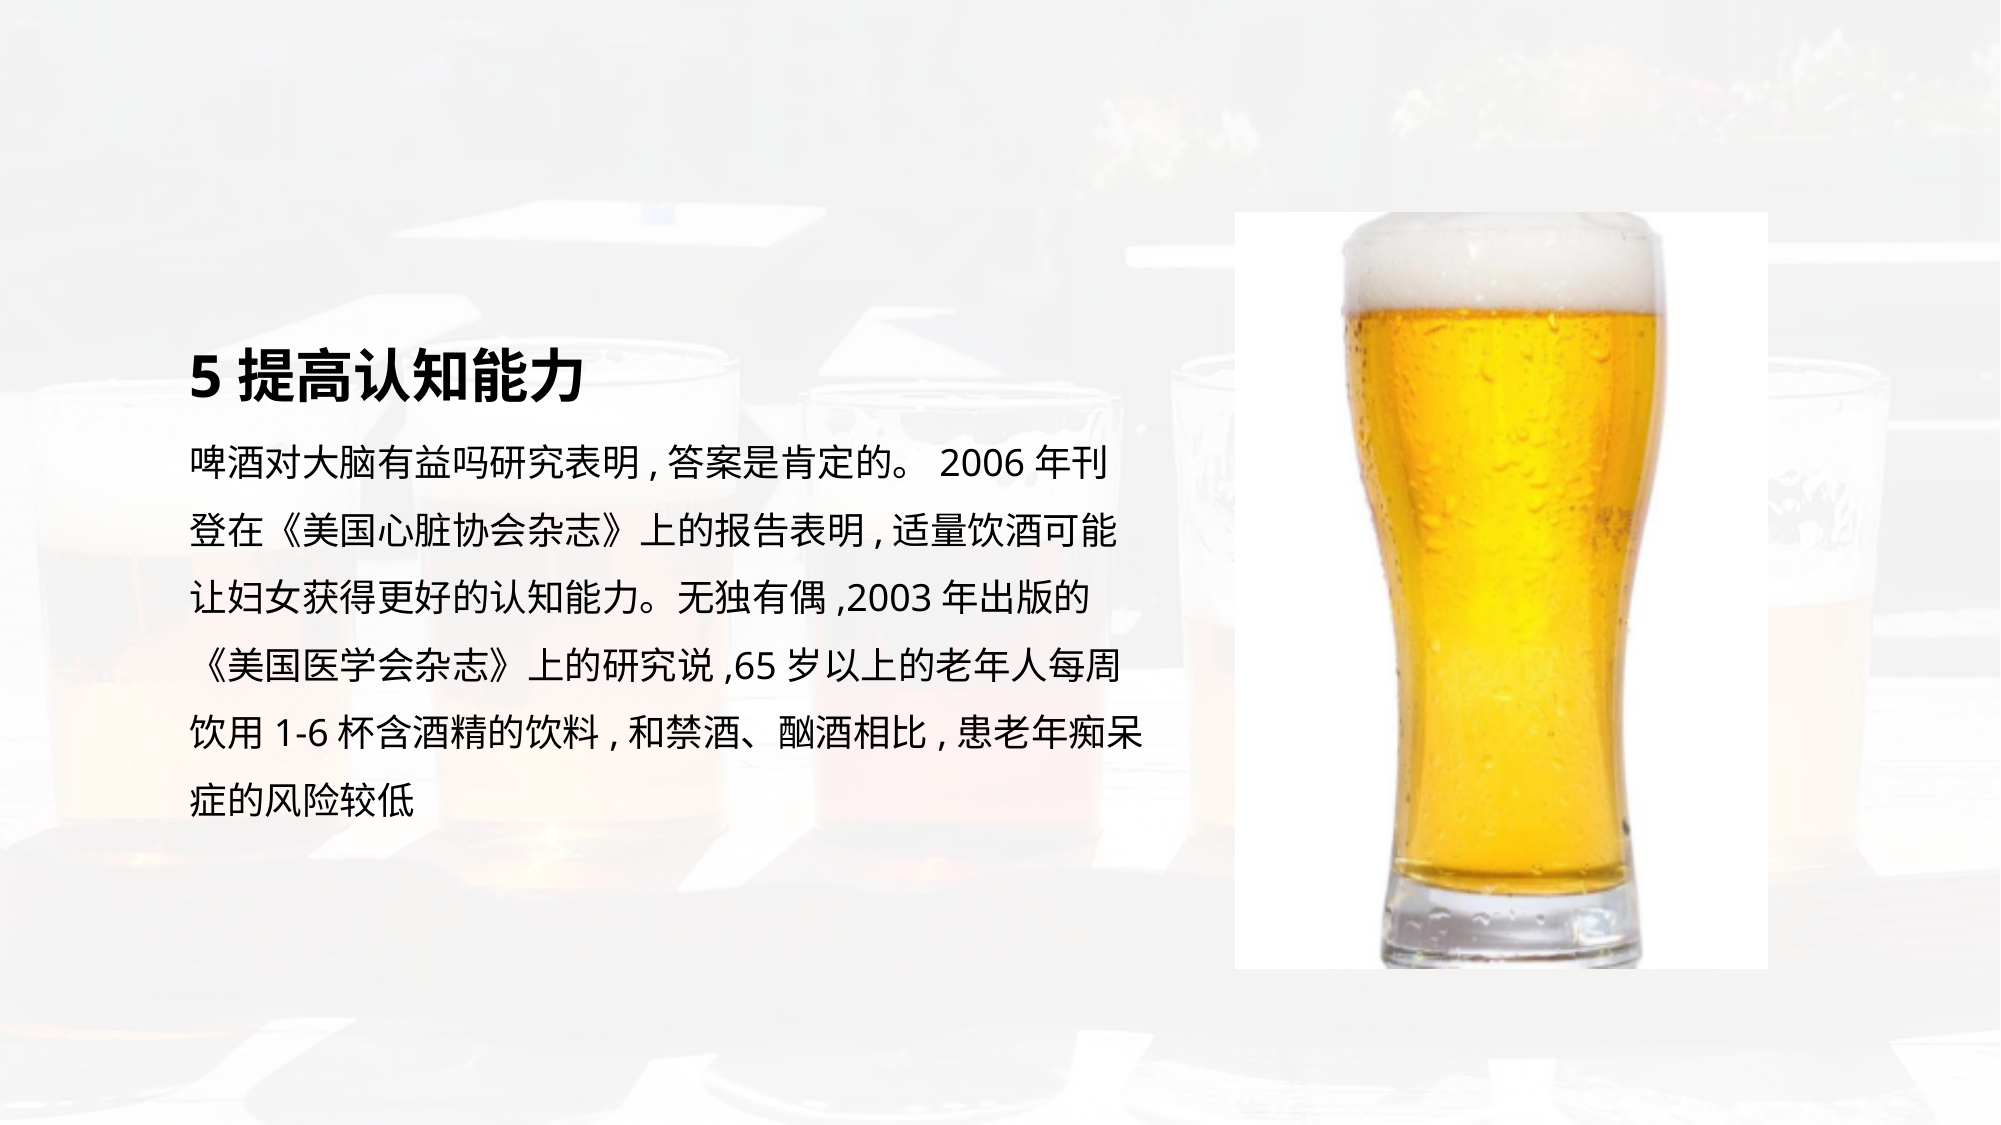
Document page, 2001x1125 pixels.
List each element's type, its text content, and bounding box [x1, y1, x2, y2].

picture [0, 0, 2001, 1125]
text_box 5提高认知能力 啤酒对大脑有益吗研究表明,答案是肯定的。2006年刊登在《美国心脏协会杂志》上的报告表明,适量饮酒可能让妇女获得更好的认知能力。无独有偶,2003年出版的《美国医学会杂志》上的研究说,65岁以上的老年人每周饮用1-6杯含酒精的饮料,和禁酒、酗酒相比,患老年痴呆症的风险较低 [174, 296, 1160, 830]
